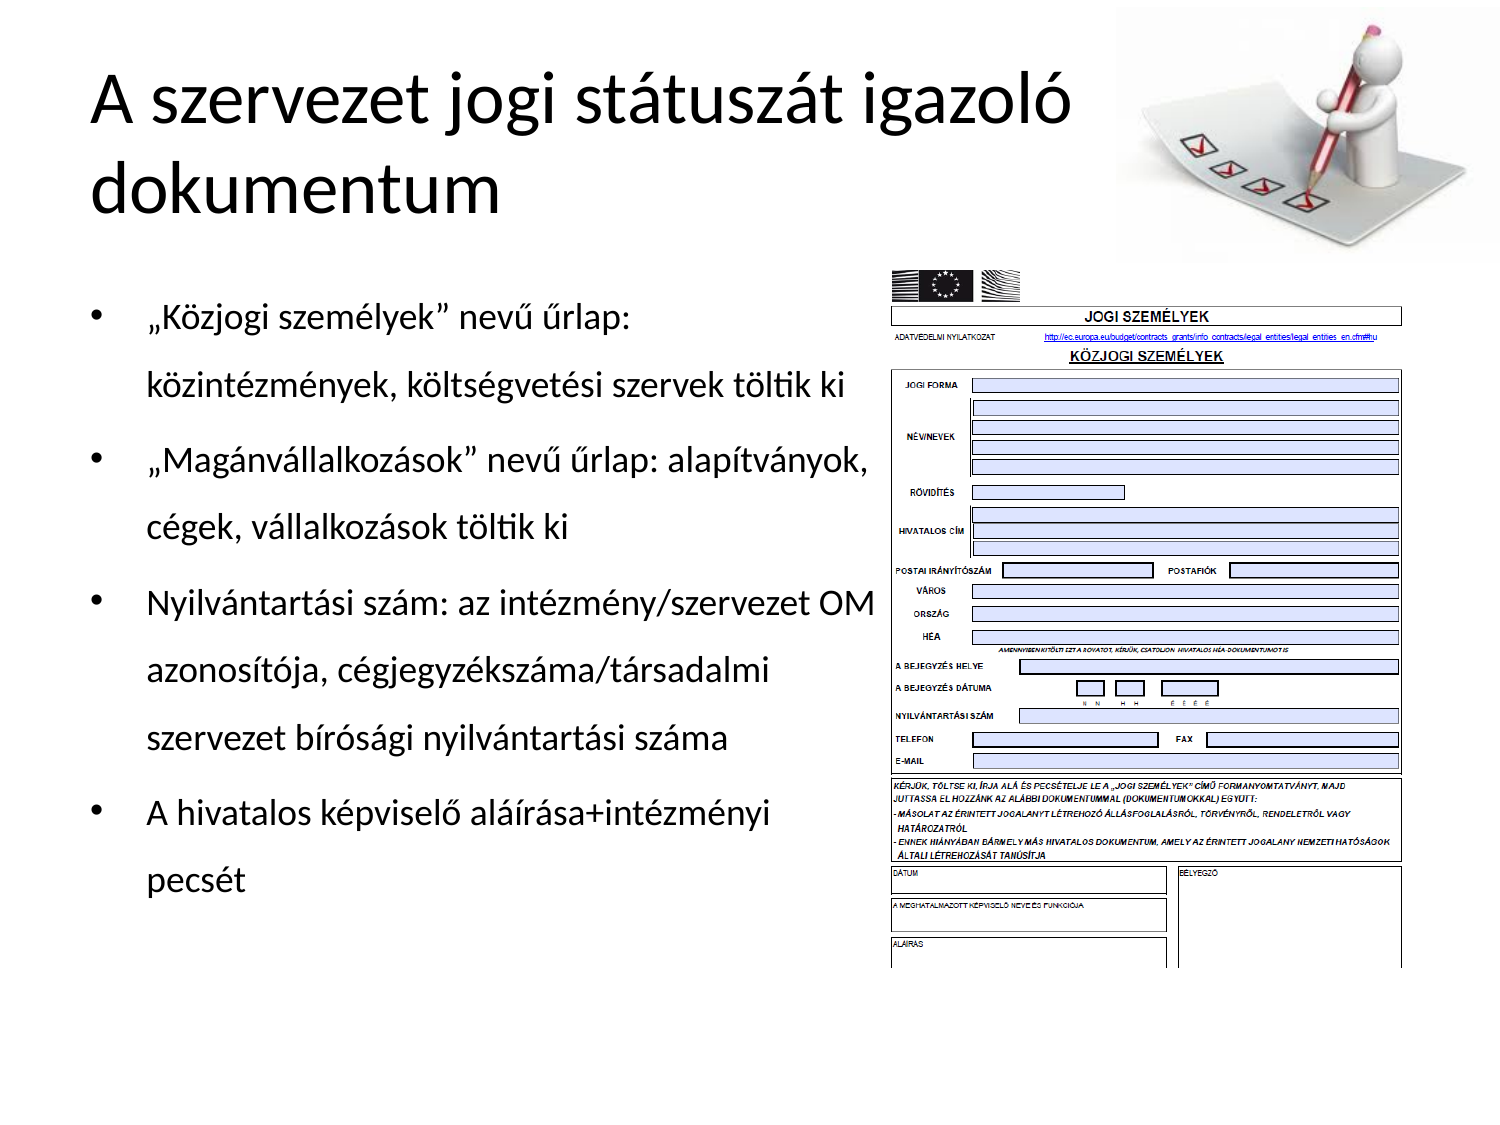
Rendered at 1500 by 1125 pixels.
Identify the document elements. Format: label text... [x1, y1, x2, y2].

picture [1115, 6, 1500, 263]
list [878, 270, 1426, 968]
title A szervezet jogi státuszát igazoló dokumentum [75, 45, 1110, 233]
list „Közjogi személyek” nevű űrlap: közintézmények, költségvetési szervek töltik ki „Magánvállalkozások” nevű űrlap: alapítványok, cégek, vállalkozások töltik ki Nyilvántartási szám: az intézmény/szervezet OM azonosítója, cégjegyzékszáma/társadalmi szervezet bírósági nyilvántartási száma A hivatalos képviselő aláírása+intézményi pecsét [75, 262, 892, 1012]
